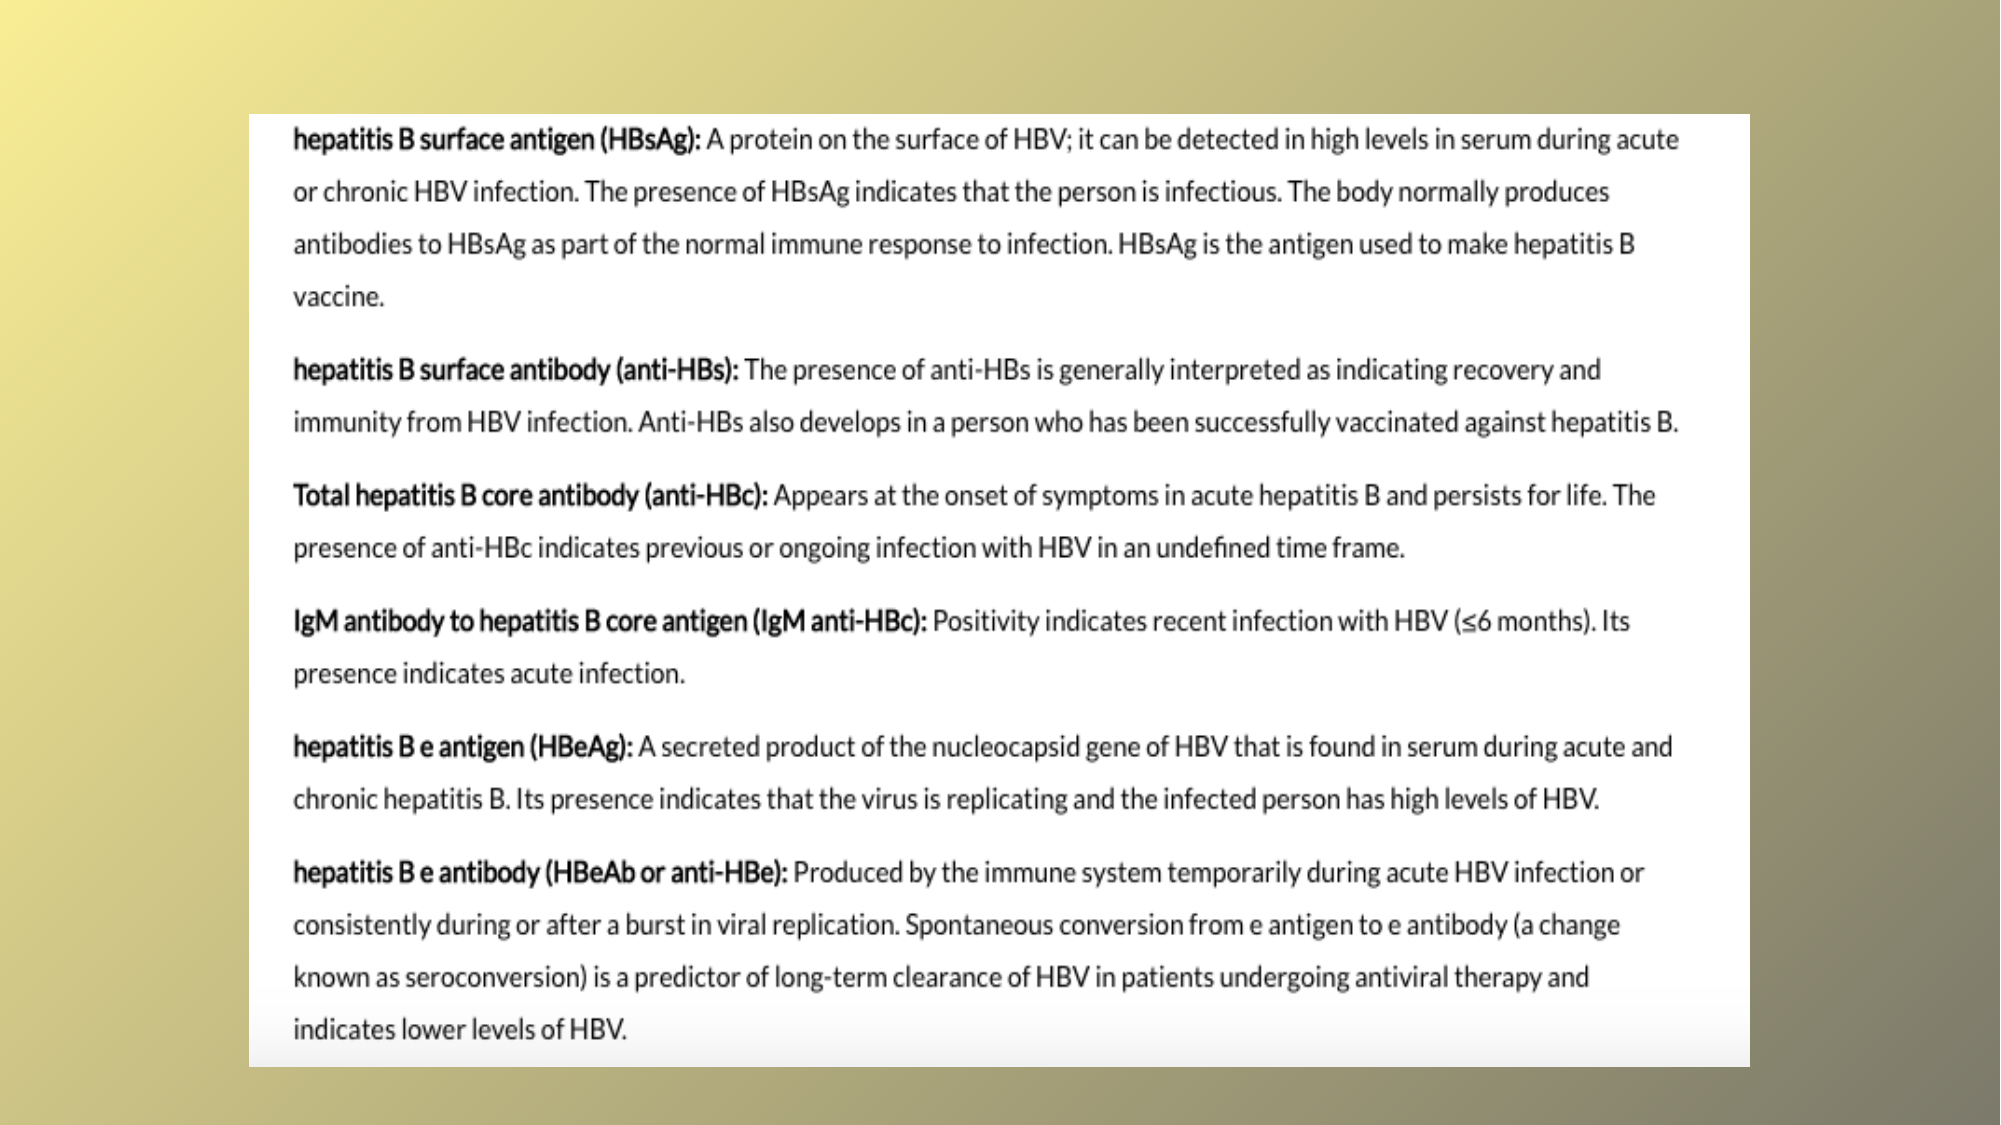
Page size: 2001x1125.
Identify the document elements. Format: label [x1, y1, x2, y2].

picture [249, 114, 1751, 1067]
